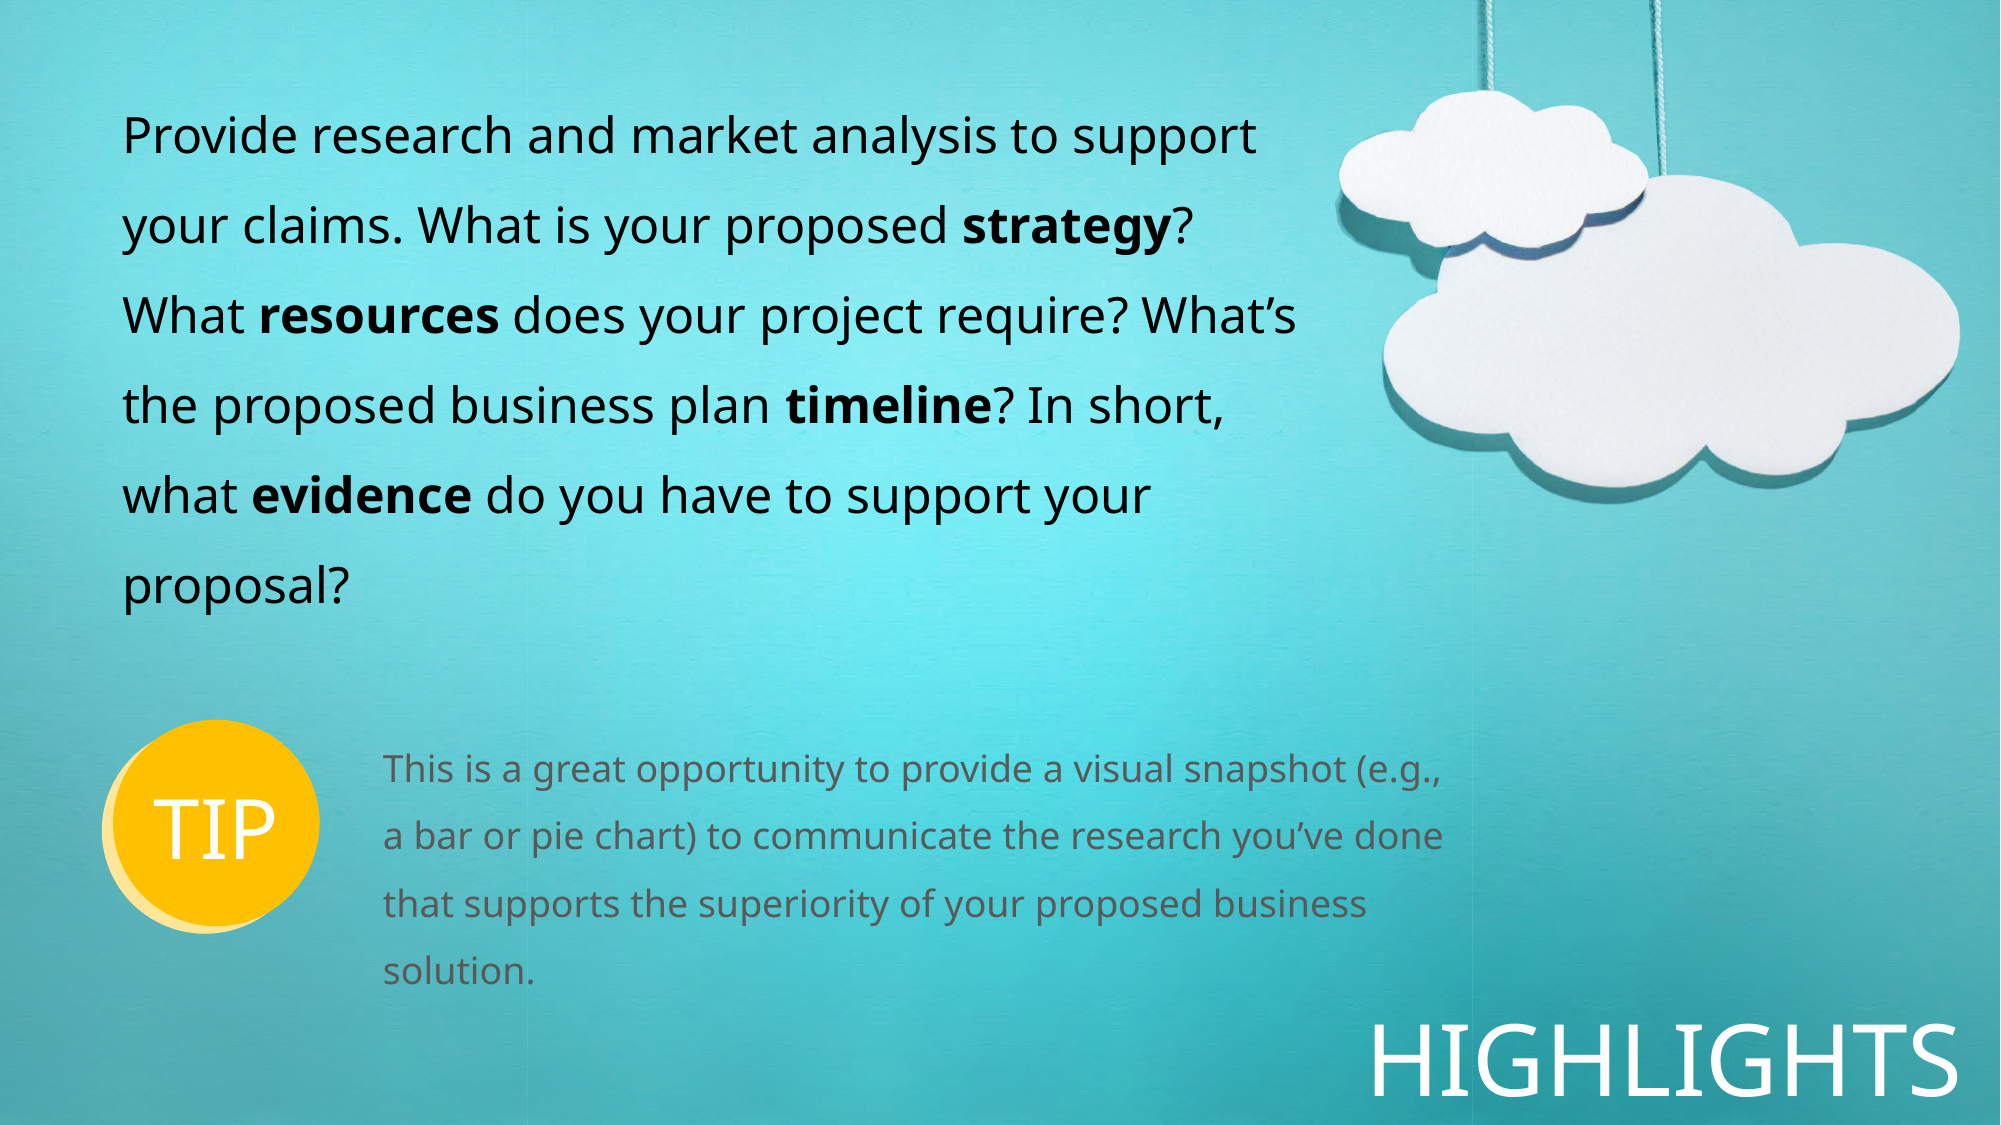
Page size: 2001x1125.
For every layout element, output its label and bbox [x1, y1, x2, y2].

text_box [101, 719, 320, 934]
picture [0, 0, 2000, 1125]
